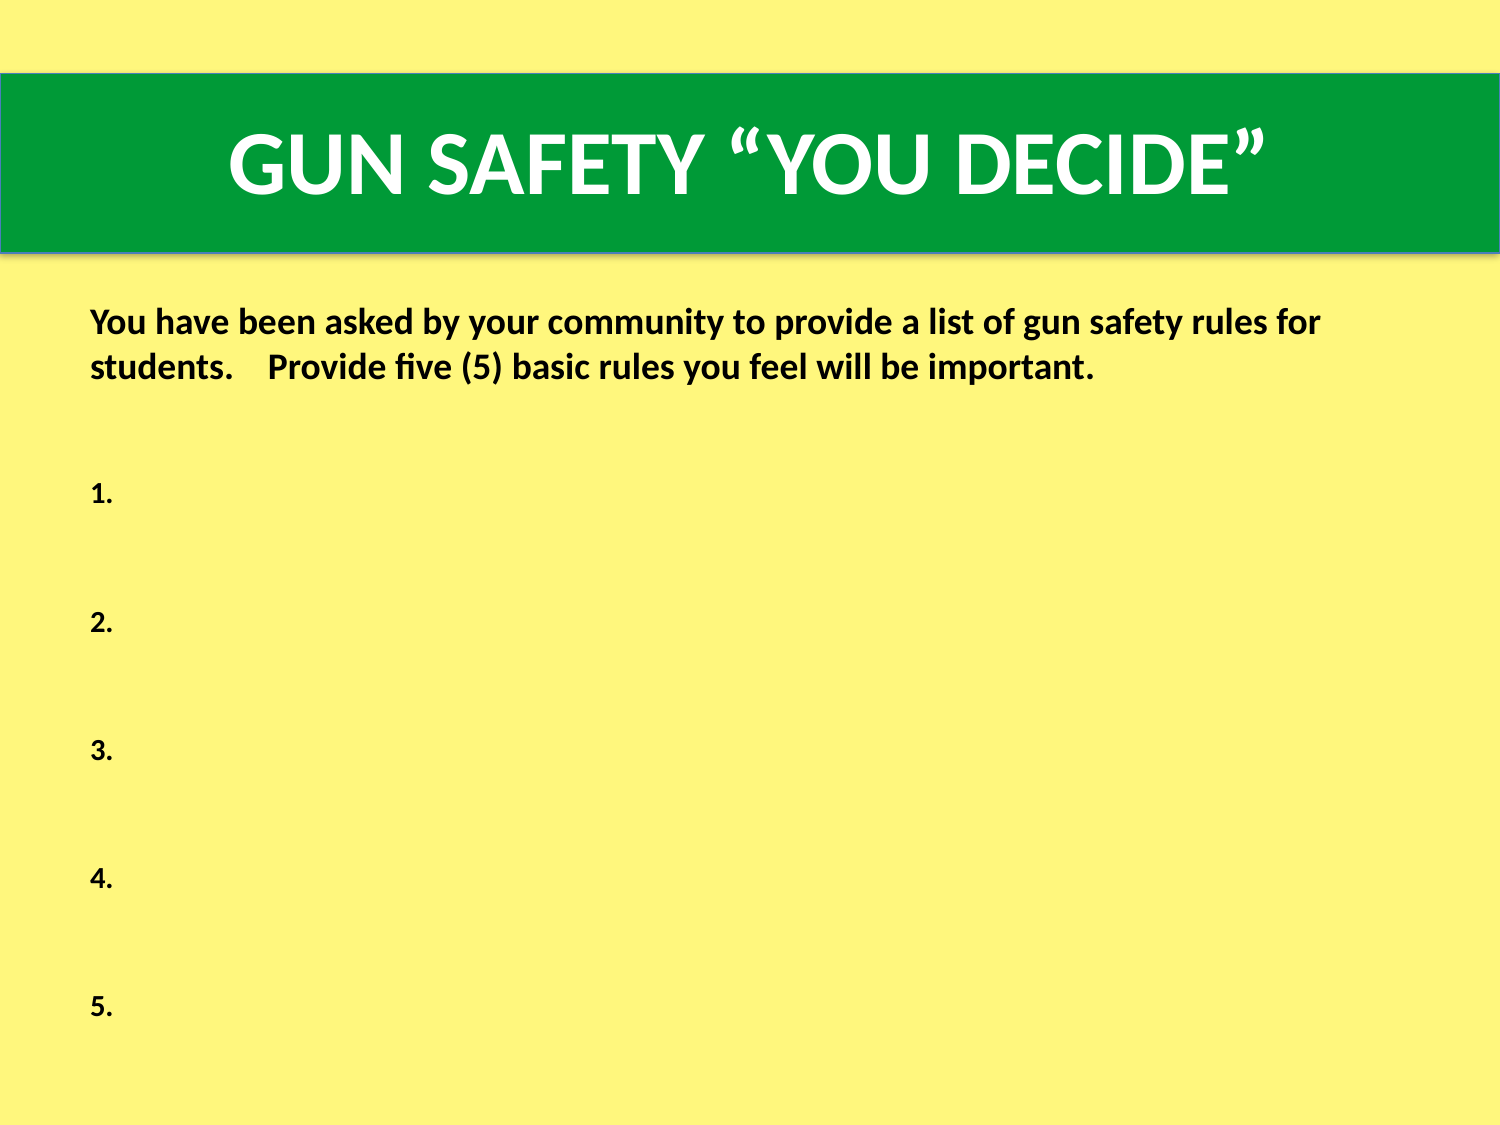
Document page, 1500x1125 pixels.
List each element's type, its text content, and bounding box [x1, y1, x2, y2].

text_box [0, 73, 1500, 254]
list You have been asked by your community to provide a list of gun safety rules for students. Provide five (5) basic rules you feel will be important. 1. 2. 3. 4. 5. [74, 289, 1426, 1032]
title GUN SAFETY “YOU DECIDE” [74, 63, 1426, 252]
